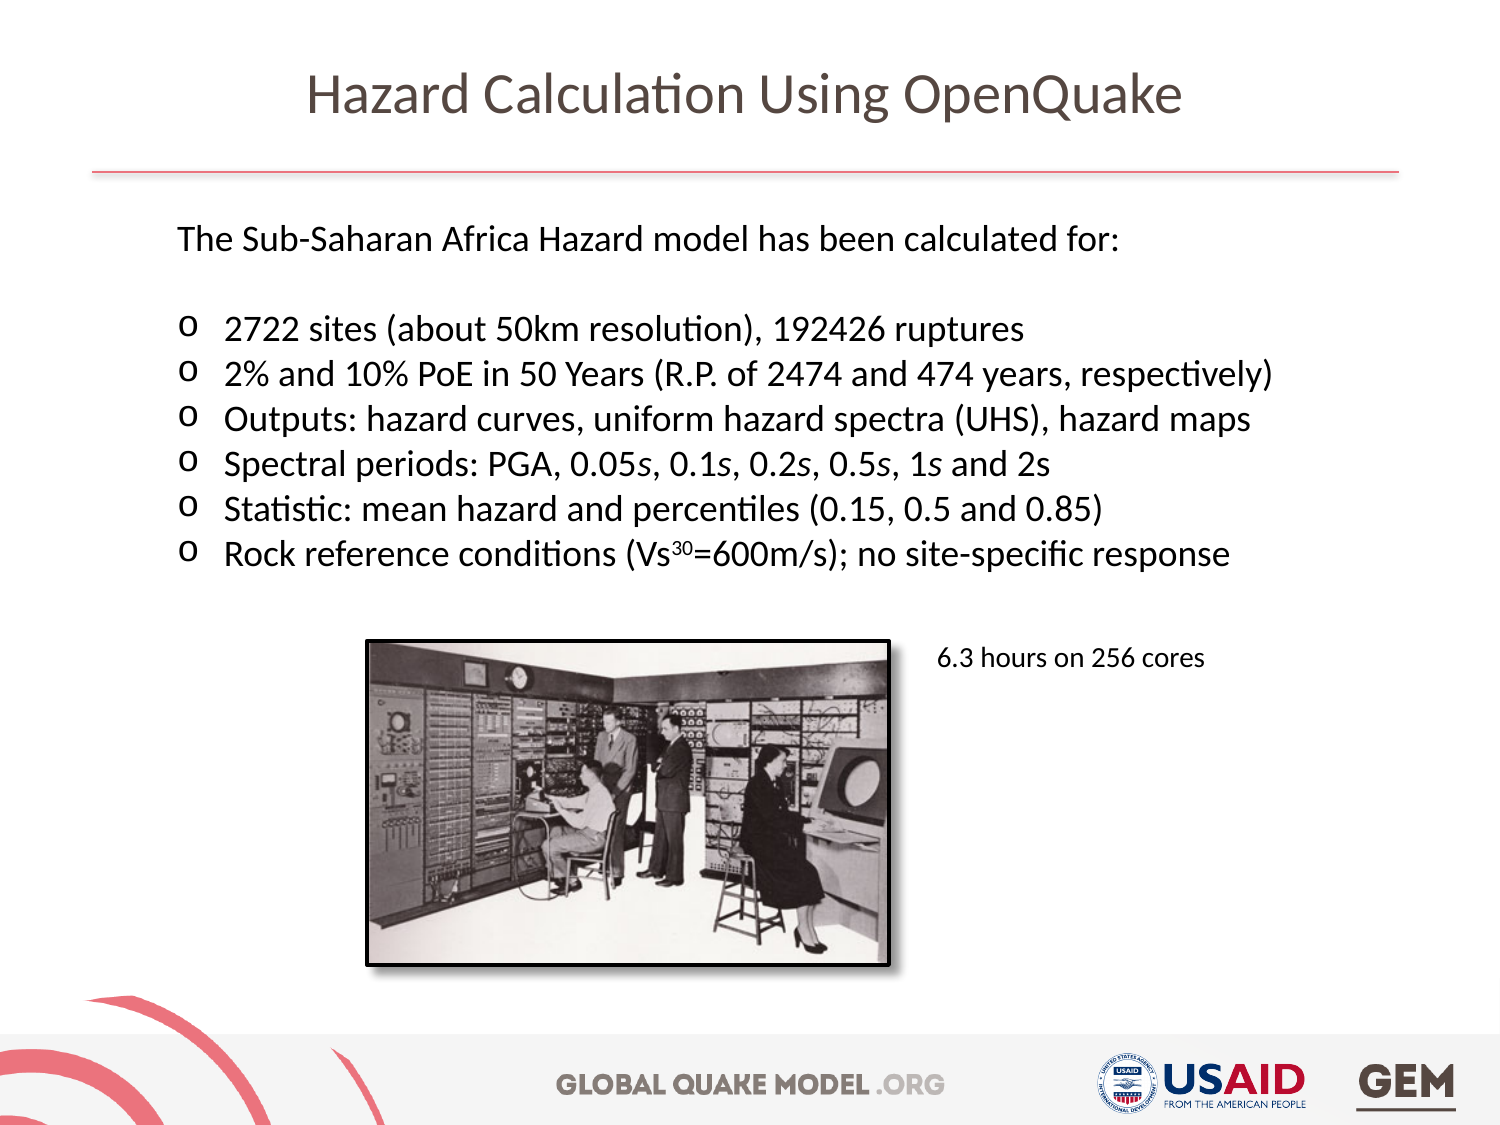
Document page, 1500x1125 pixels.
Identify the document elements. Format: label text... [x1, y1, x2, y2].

picture [368, 642, 888, 963]
text_box The Sub-Saharan Africa Hazard model has been calculated for: 2722 sites (about 50km resolution), 192426 ruptures 2% and 10% PoE in 50 Years (R.P. of 2474 and 474 years, respectively) Outputs: hazard curves, uniform hazard spectra (UHS), hazard maps Spectral periods: PGA, 0.05s, 0.1s, 0.2s, 0.5s, 1s and 2s Statistic: mean hazard and percentiles (0.15, 0.5 and 0.85) Rock reference conditions (Vs30=600m/s); no site-specific response [162, 207, 1328, 627]
picture [0, 978, 1500, 1125]
title Hazard Calculation Using OpenQuake [67, 22, 1423, 159]
text_box 6.3 hours on 256 cores [922, 631, 1221, 681]
